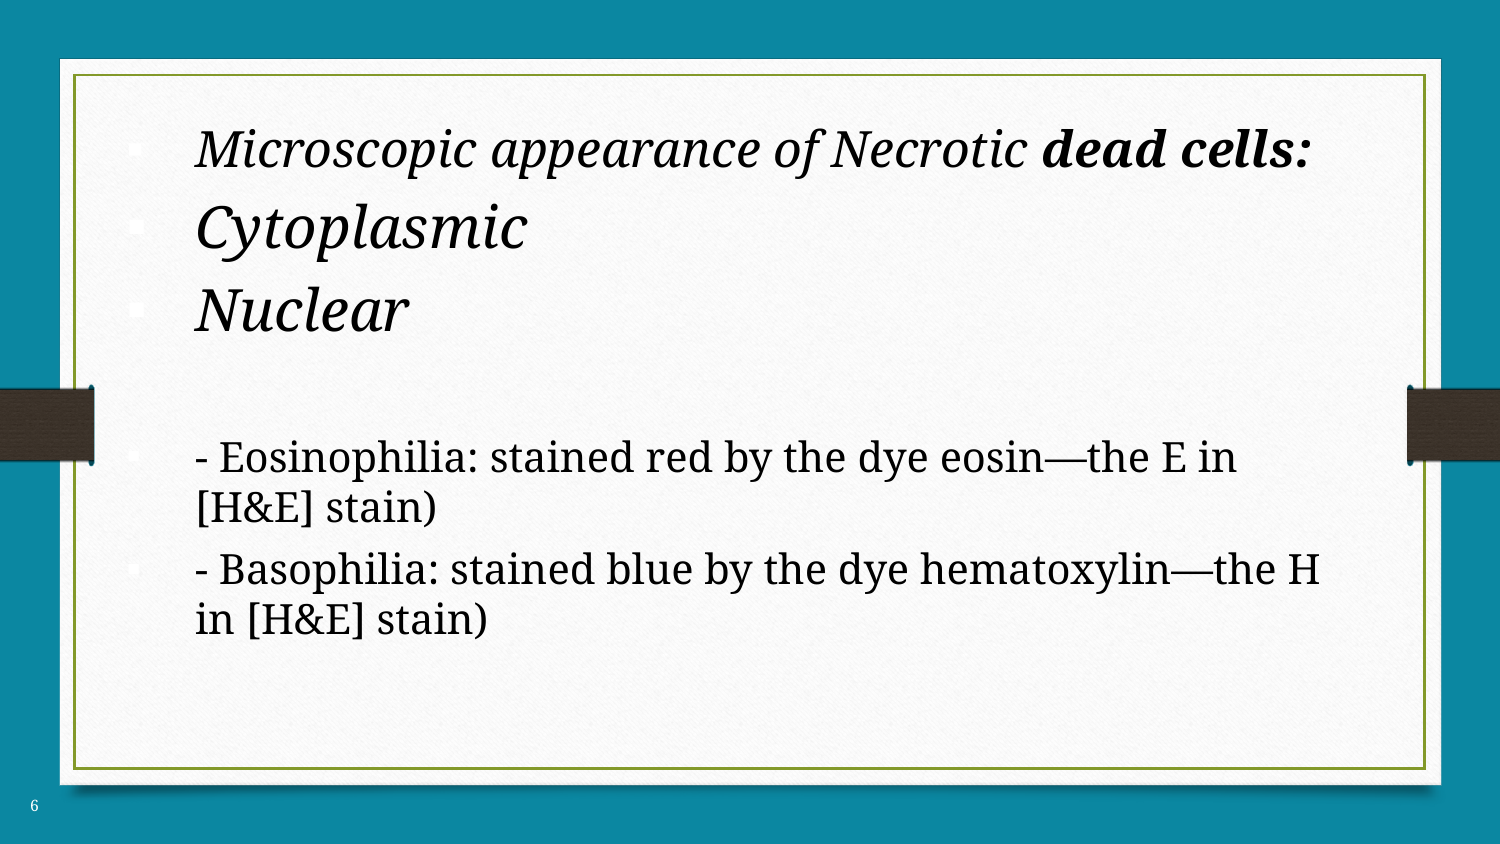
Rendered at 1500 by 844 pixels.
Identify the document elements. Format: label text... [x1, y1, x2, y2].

picture [0, 0, 1500, 844]
slide_number 6 [15, 774, 105, 839]
list Microscopic appearance of Necrotic dead cells: Cytoplasmic Nuclear - Eosinophilia: stained red by the dye eosin—the E in [H&E] stain) - Basophilia: stained blue by the dye hematoxylin—the H in [H&E] stain) [105, 102, 1341, 709]
